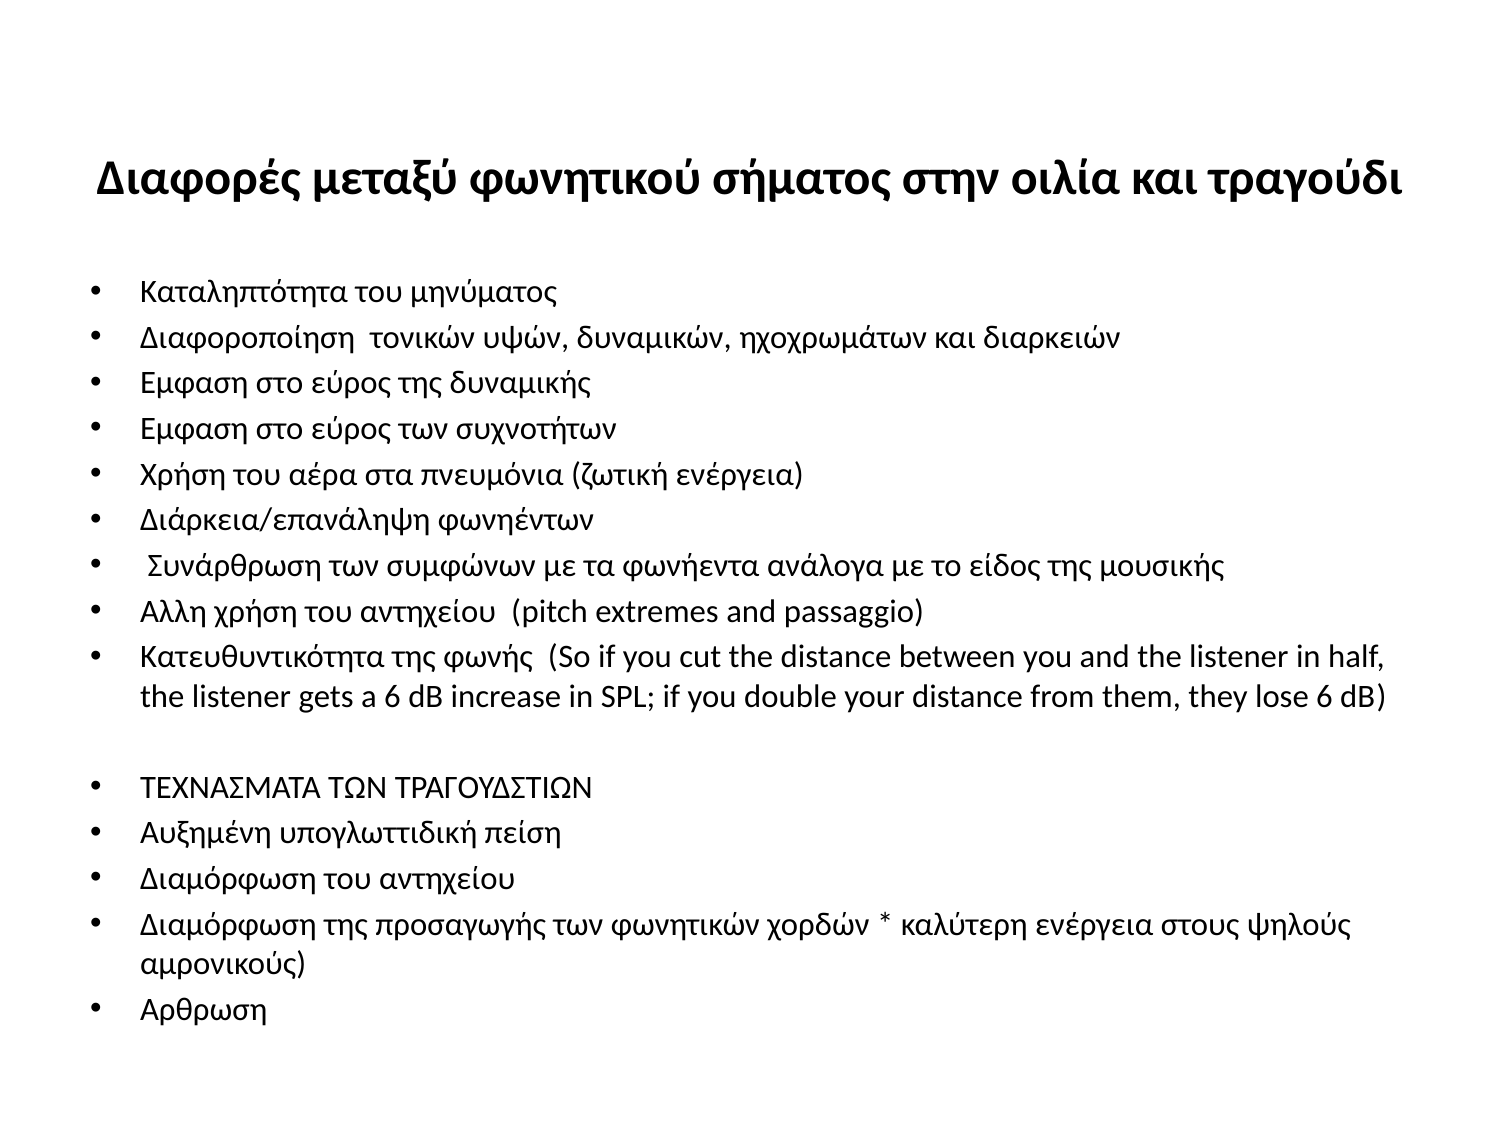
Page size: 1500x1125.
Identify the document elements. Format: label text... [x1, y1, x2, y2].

list Καταληπτότητα του μηνύματος Διαφοροποίηση τονικών υψών, δυναμικών, ηχοχρωμάτων και διαρκειών Εμφαση στο εύρος της δυναμικής Εμφαση στο εύρος των συχνοτήτων Χρήση του αέρα στα πνευμόνια (ζωτική ενέργεια) Διάρκεια/επανάληψη φωνηέντων Συνάρθρωση των συμφώνων με τα φωνήεντα ανάλογα με το είδος της μουσικής Αλλη χρήση του αντηχείου (pitch extremes and passaggio) Kατευθυντικότητα της φωνής (So if you cut the distance between you and the listener in half, the listener gets a 6 dB increase in SPL; if you double your distance from them, they lose 6 dB) ΤΕΧΝΑΣΜΑΤΑ ΤΩΝ ΤΡΑΓΟΥΔΣΤΙΩΝ Αυξημένη υπογλωττιδική πείση Διαμόρφωση του αντηχείου Διαμόρφωση της προσαγωγής των φωνητικών χορδών * καλύτερη ενέργεια στους ψηλούς αμρονικούς) Αρθρωση [75, 262, 1425, 1057]
title Διαφορές μεταξύ φωνητικού σήματος στην οιλία και τραγούδι [75, 120, 1425, 229]
